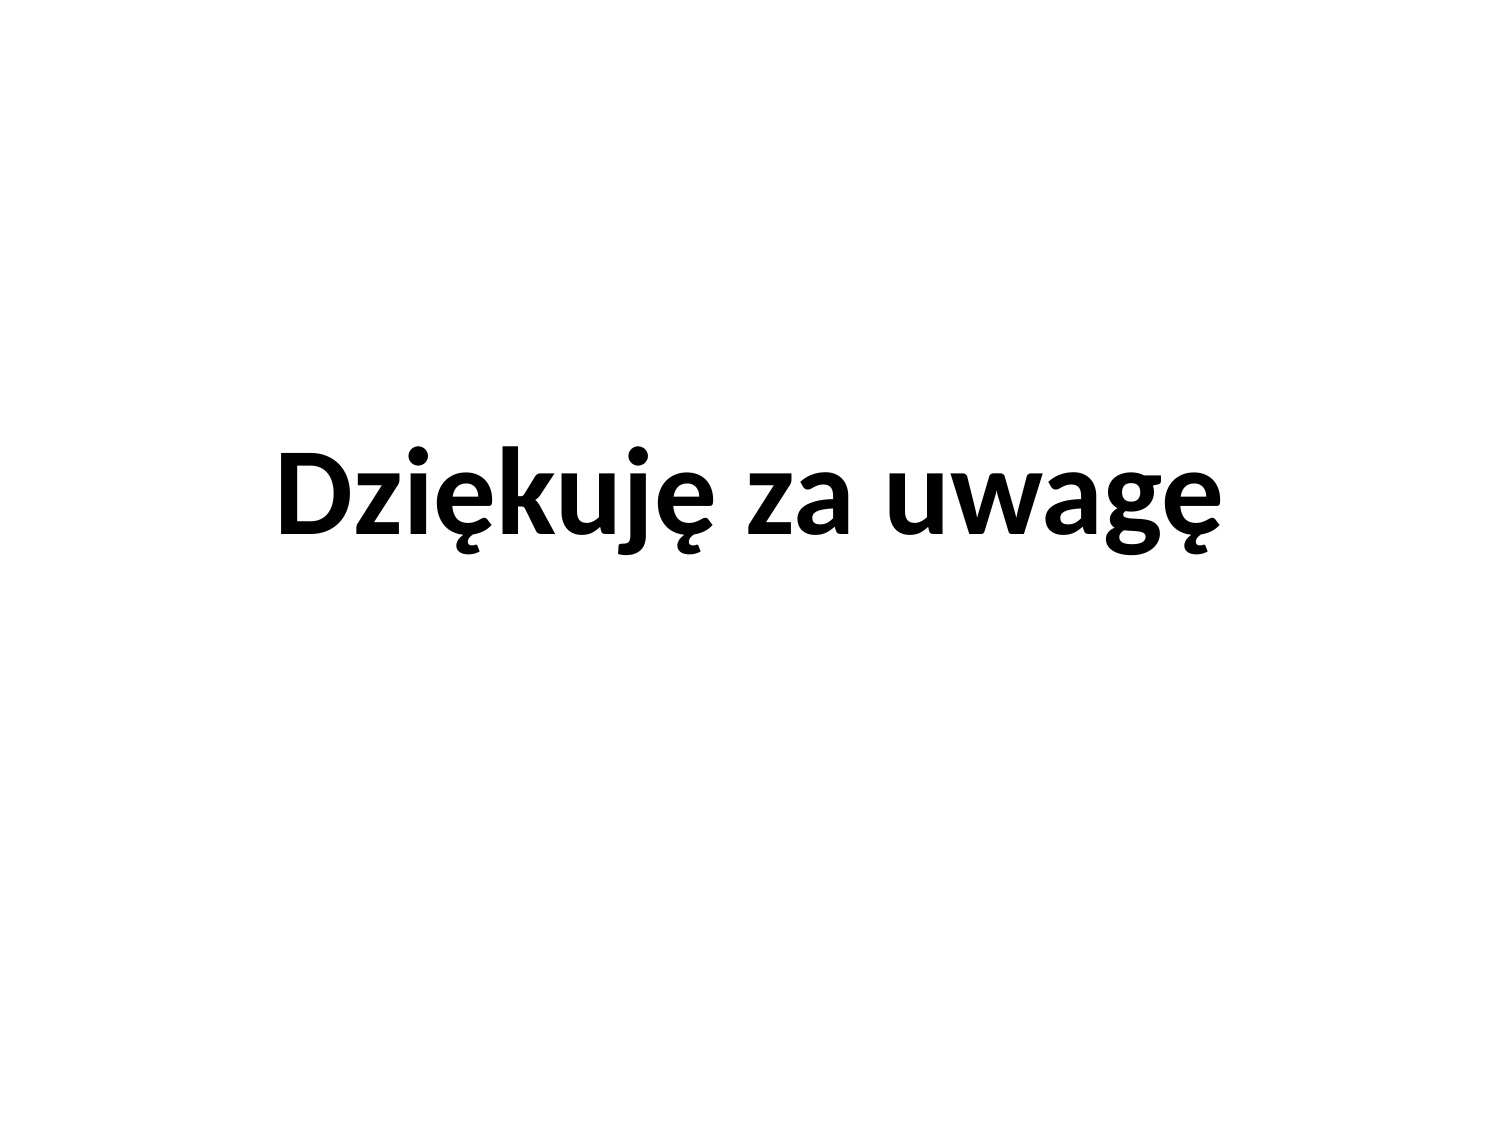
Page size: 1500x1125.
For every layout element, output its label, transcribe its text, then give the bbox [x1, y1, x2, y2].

list Dziękuję za uwagę [75, 262, 1425, 1005]
